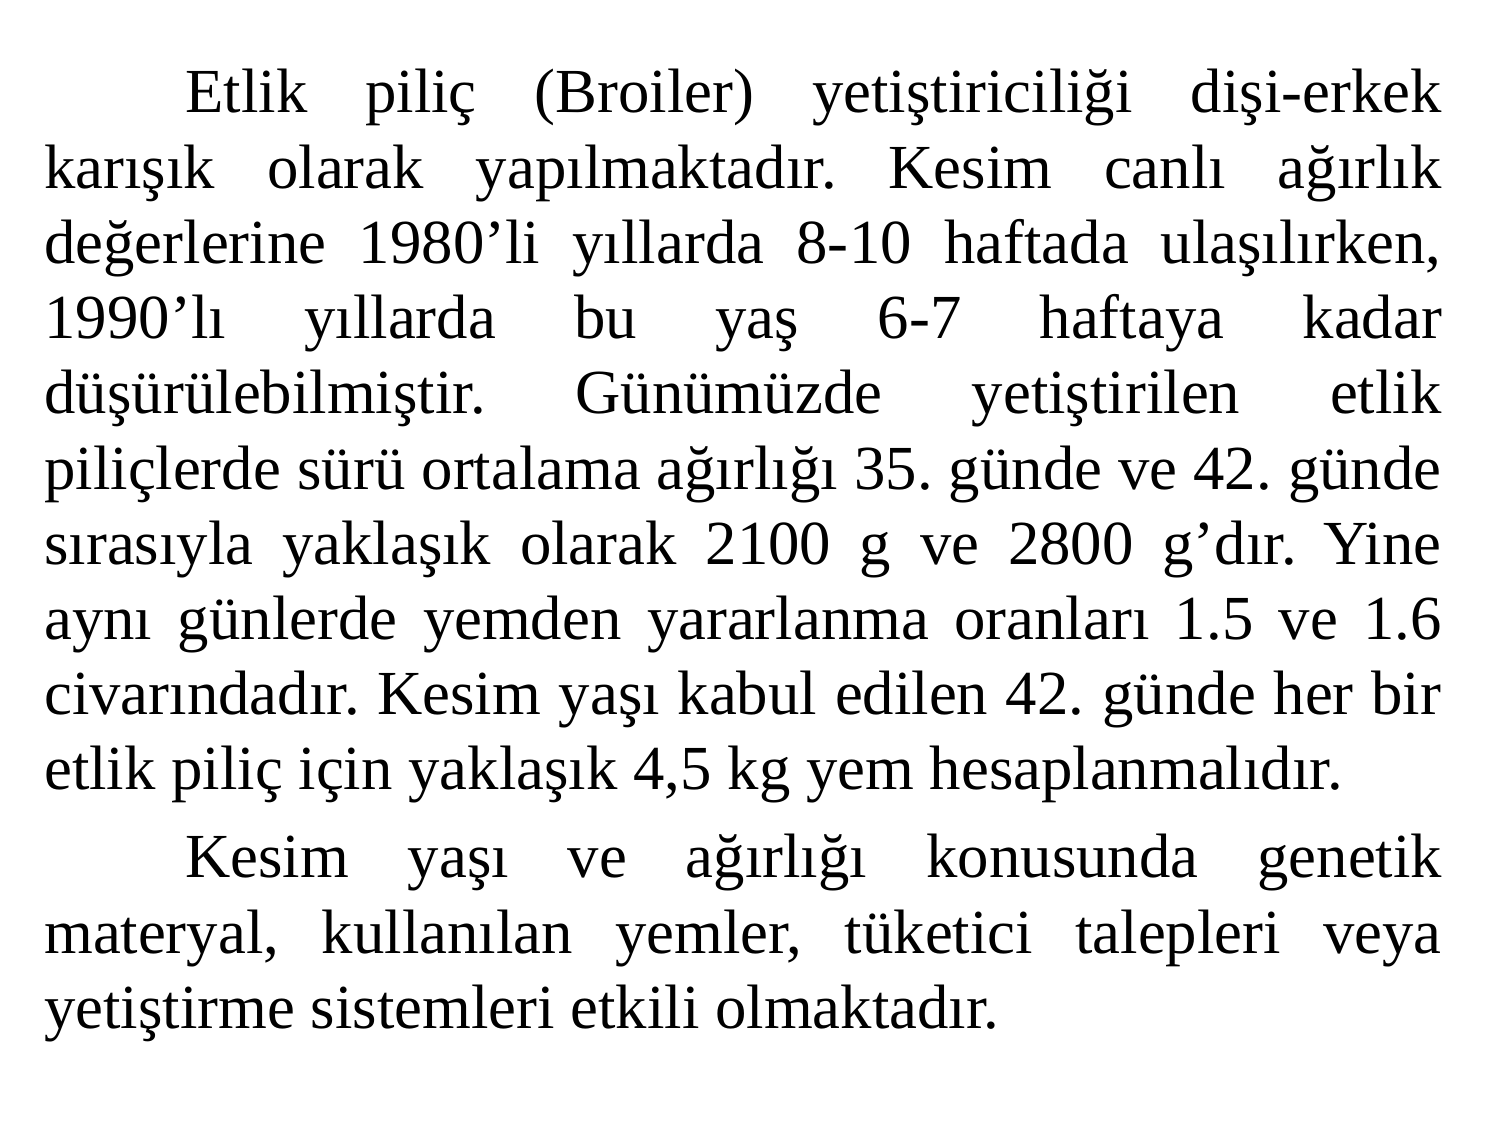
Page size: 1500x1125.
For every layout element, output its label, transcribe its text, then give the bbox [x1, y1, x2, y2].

list Etlik piliç (Broiler) yetiştiriciliği dişi-erkek karışık olarak yapılmaktadır. Kesim canlı ağırlık değerlerine 1980’li yıllarda 8-10 haftada ulaşılırken, 1990’lı yıllarda bu yaş 6-7 haftaya kadar düşürülebilmiştir. Günümüzde yetiştirilen etlik piliçlerde sürü ortalama ağırlığı 35. günde ve 42. günde sırasıyla yaklaşık olarak 2100 g ve 2800 g’dır. Yine aynı günlerde yemden yararlanma oranları 1.5 ve 1.6 civarındadır. Kesim yaşı kabul edilen 42. günde her bir etlik piliç için yaklaşık 4,5 kg yem hesaplanmalıdır. Kesim yaşı ve ağırlığı konusunda genetik materyal, kullanılan yemler, tüketici talepleri veya yetiştirme sistemleri etkili olmaktadır. [29, 42, 1459, 1106]
